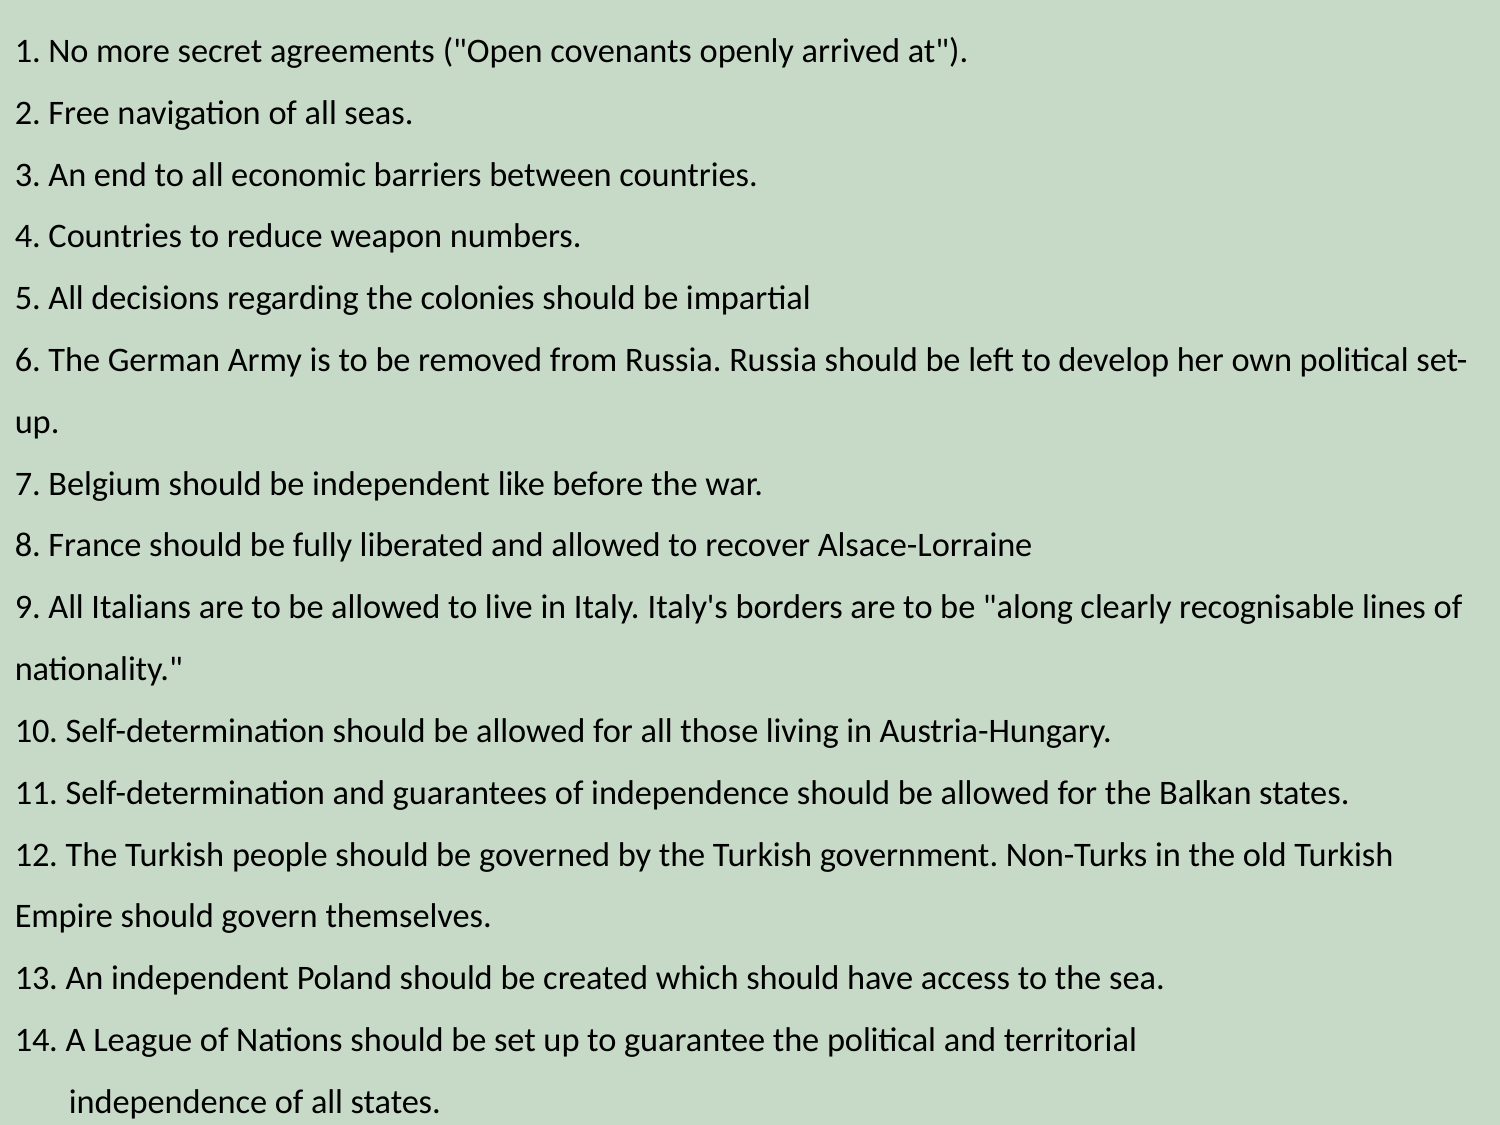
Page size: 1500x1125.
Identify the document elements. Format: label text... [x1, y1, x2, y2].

text_box 1. No more secret agreements ("Open covenants openly arrived at"). 2. Free navigation of all seas. 3. An end to all economic barriers between countries. 4. Countries to reduce weapon numbers. 5. All decisions regarding the colonies should be impartial 6. The German Army is to be removed from Russia. Russia should be left to develop her own political set-up. 7. Belgium should be independent like before the war. 8. France should be fully liberated and allowed to recover Alsace-Lorraine 9. All Italians are to be allowed to live in Italy. Italy's borders are to be "along clearly recognisable lines of nationality." 10. Self-determination should be allowed for all those living in Austria-Hungary. 11. Self-determination and guarantees of independence should be allowed for the Balkan states. 12. The Turkish people should be governed by the Turkish government. Non-Turks in the old Turkish Empire should govern themselves. 13. An independent Poland should be created which should have access to the sea. 14. A League of Nations should be set up to guarantee the political and territorial independence of all states. [0, 0, 1500, 1125]
